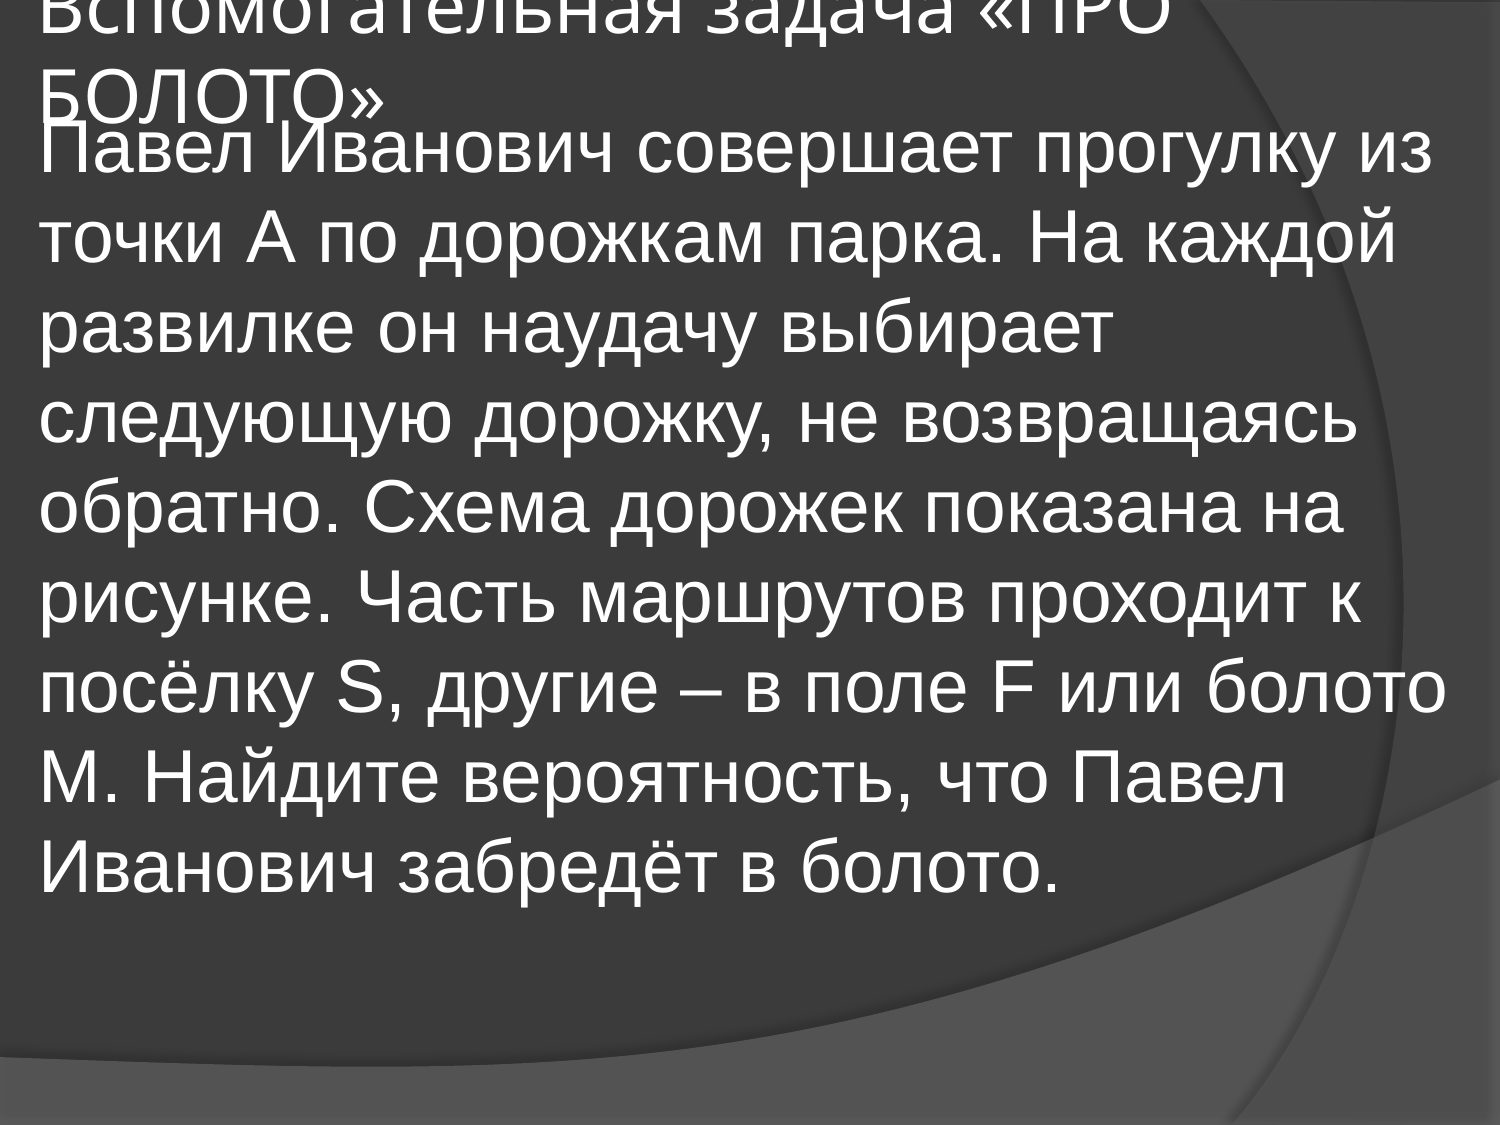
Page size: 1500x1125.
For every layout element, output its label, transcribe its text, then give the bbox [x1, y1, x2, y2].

title Вспомогательная задача «ПРО БОЛОТО» [29, 19, 1500, 79]
list Павел Иванович совершает прогулку из точки А по дорожкам парка. На каждой развилке он наудачу выбирает следующую дорожку, не возвращаясь обратно. Схема дорожек показана на рисунке. Часть маршрутов проходит к посёлку S, другие – в поле F или болото М. Найдите вероятность, что Павел Иванович забредёт в болото. [17, 90, 1500, 1106]
